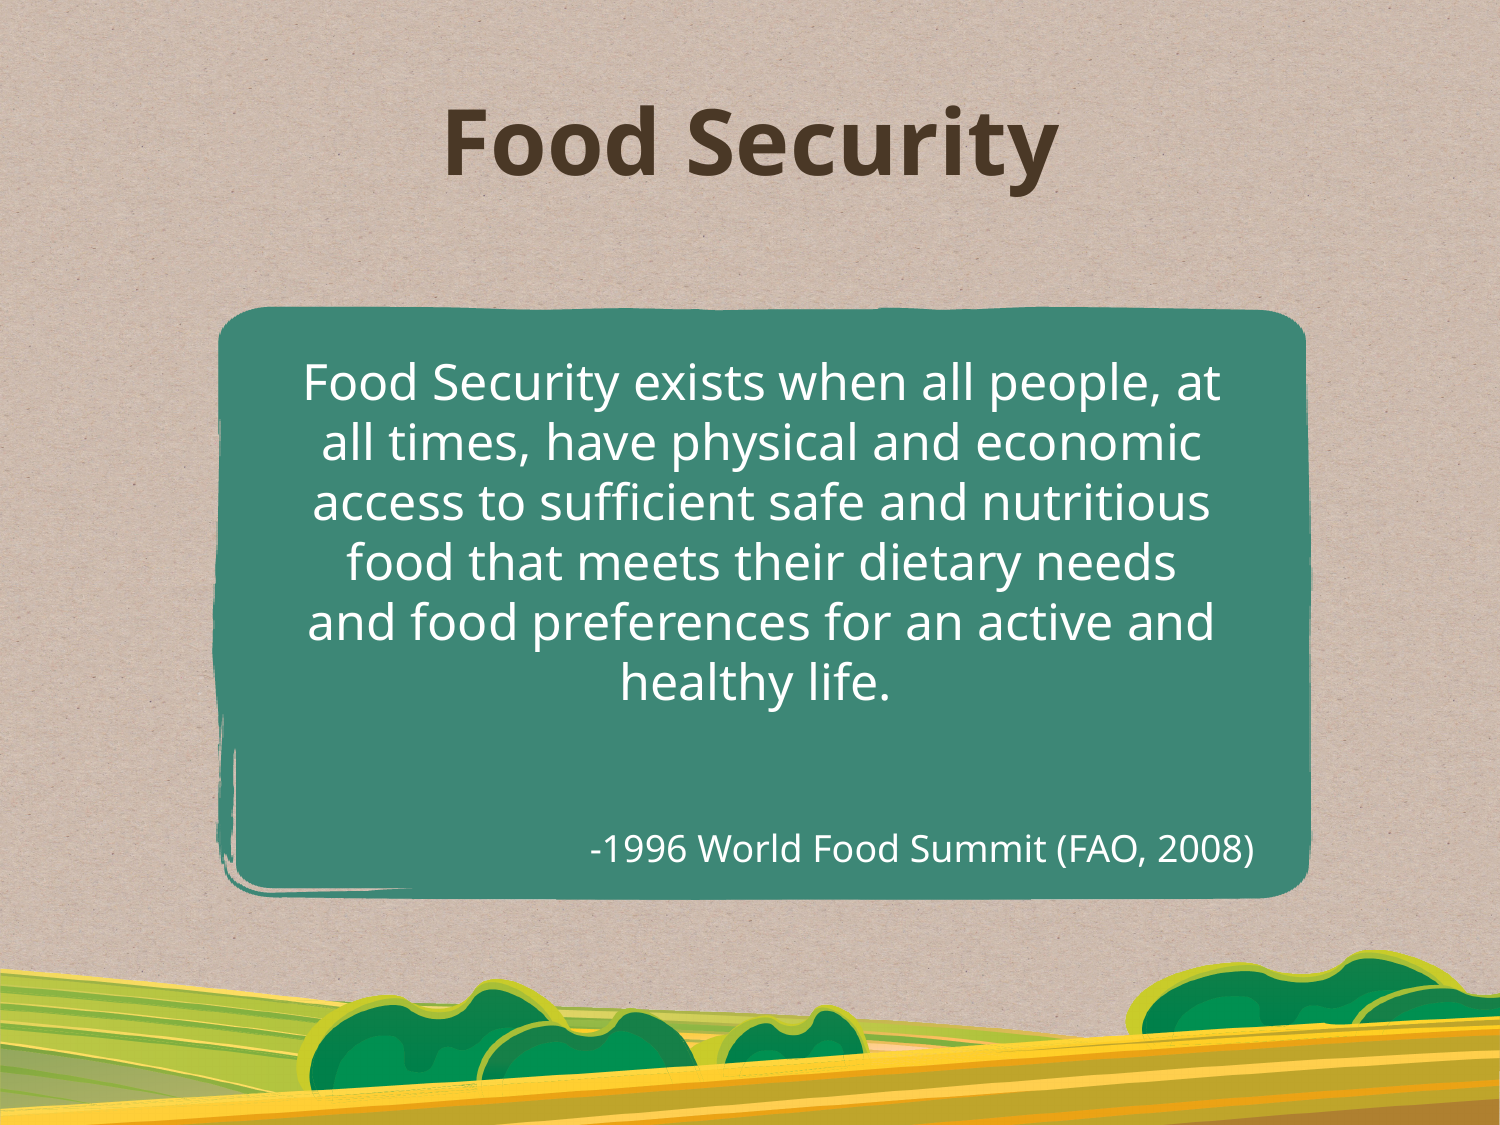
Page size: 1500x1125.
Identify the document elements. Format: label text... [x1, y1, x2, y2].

picture [0, 0, 1500, 1125]
title Food Security [75, 45, 1425, 233]
